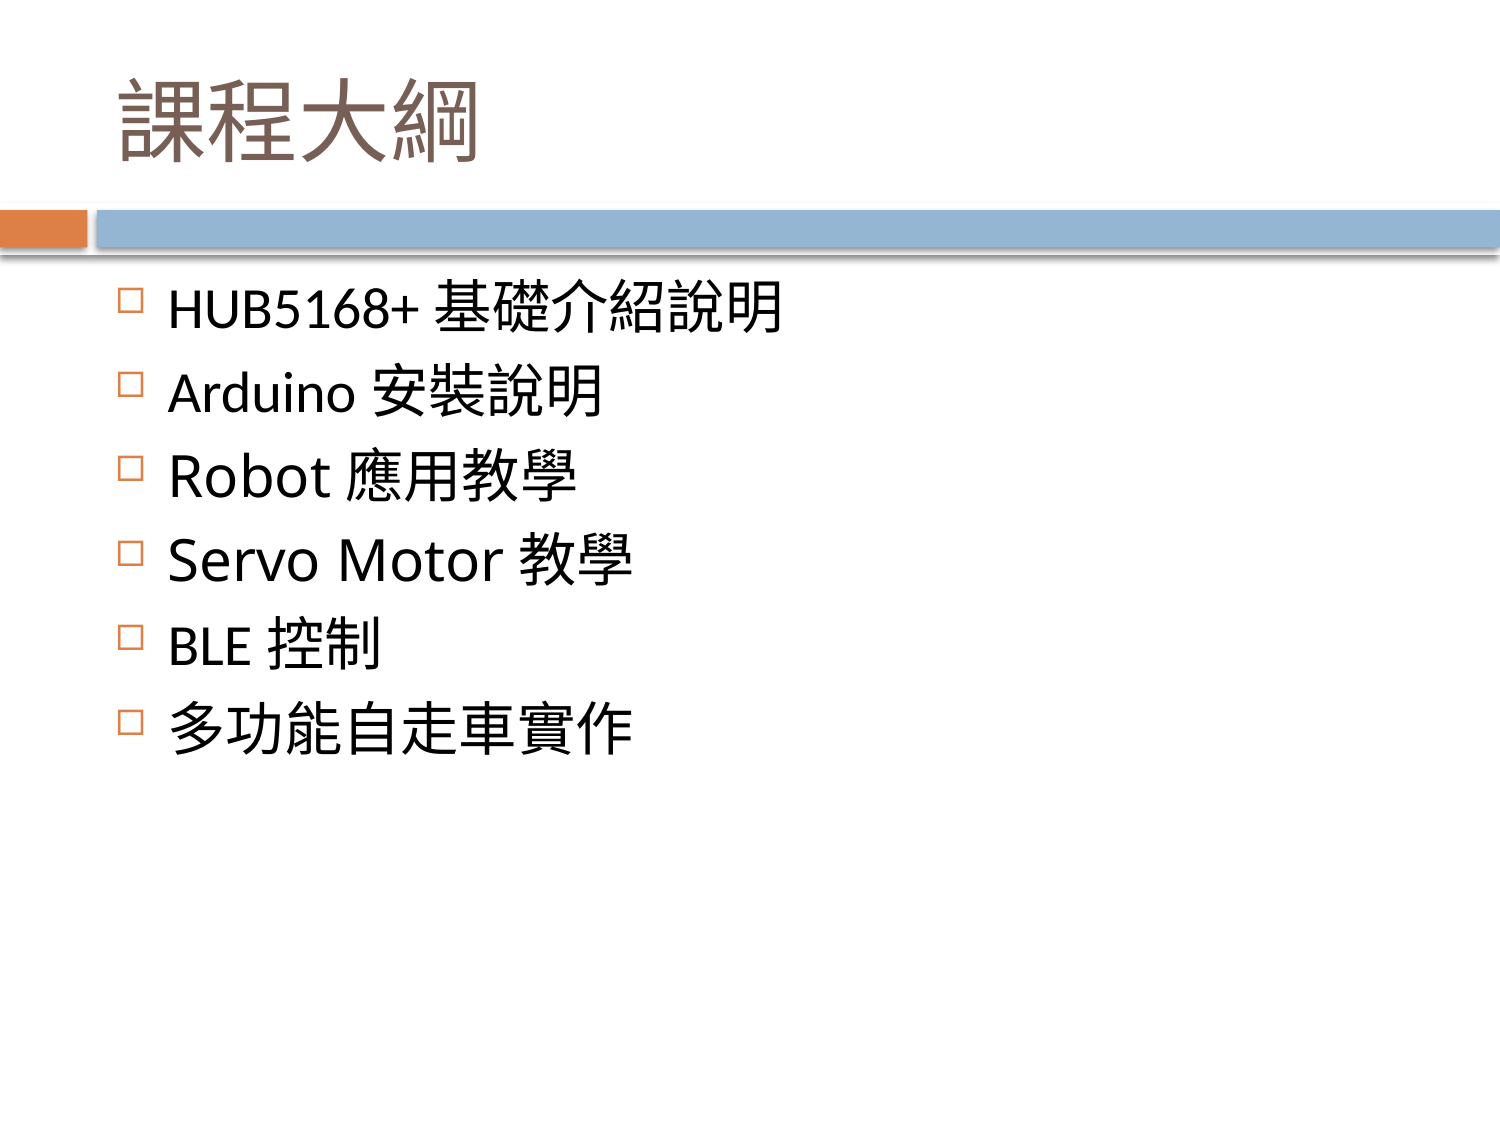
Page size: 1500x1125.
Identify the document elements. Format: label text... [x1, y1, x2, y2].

list HUB5168+基礎介紹說明 Arduino安裝說明 Robot應用教學 Servo Motor教學 BLE控制 多功能自走車實作 [100, 262, 1438, 1000]
title 課程大綱 [100, 37, 1438, 200]
